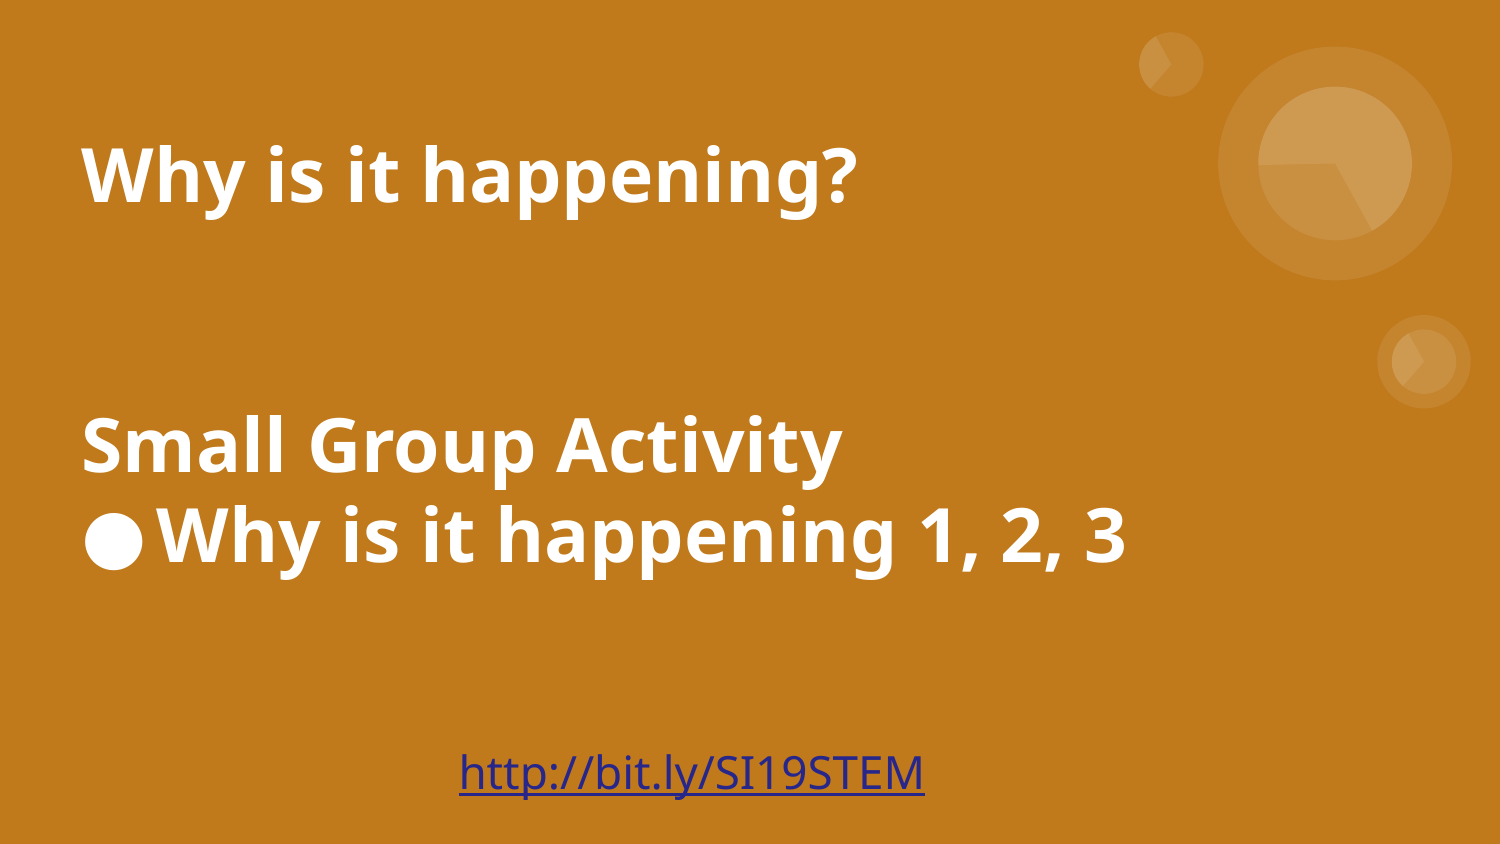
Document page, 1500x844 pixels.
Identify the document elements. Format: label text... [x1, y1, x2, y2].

title Why is it happening? Small Group Activity Why is it happening 1, 2, 3 [66, 57, 1309, 647]
text_box http://bit.ly/SI19STEM [182, 719, 1202, 812]
